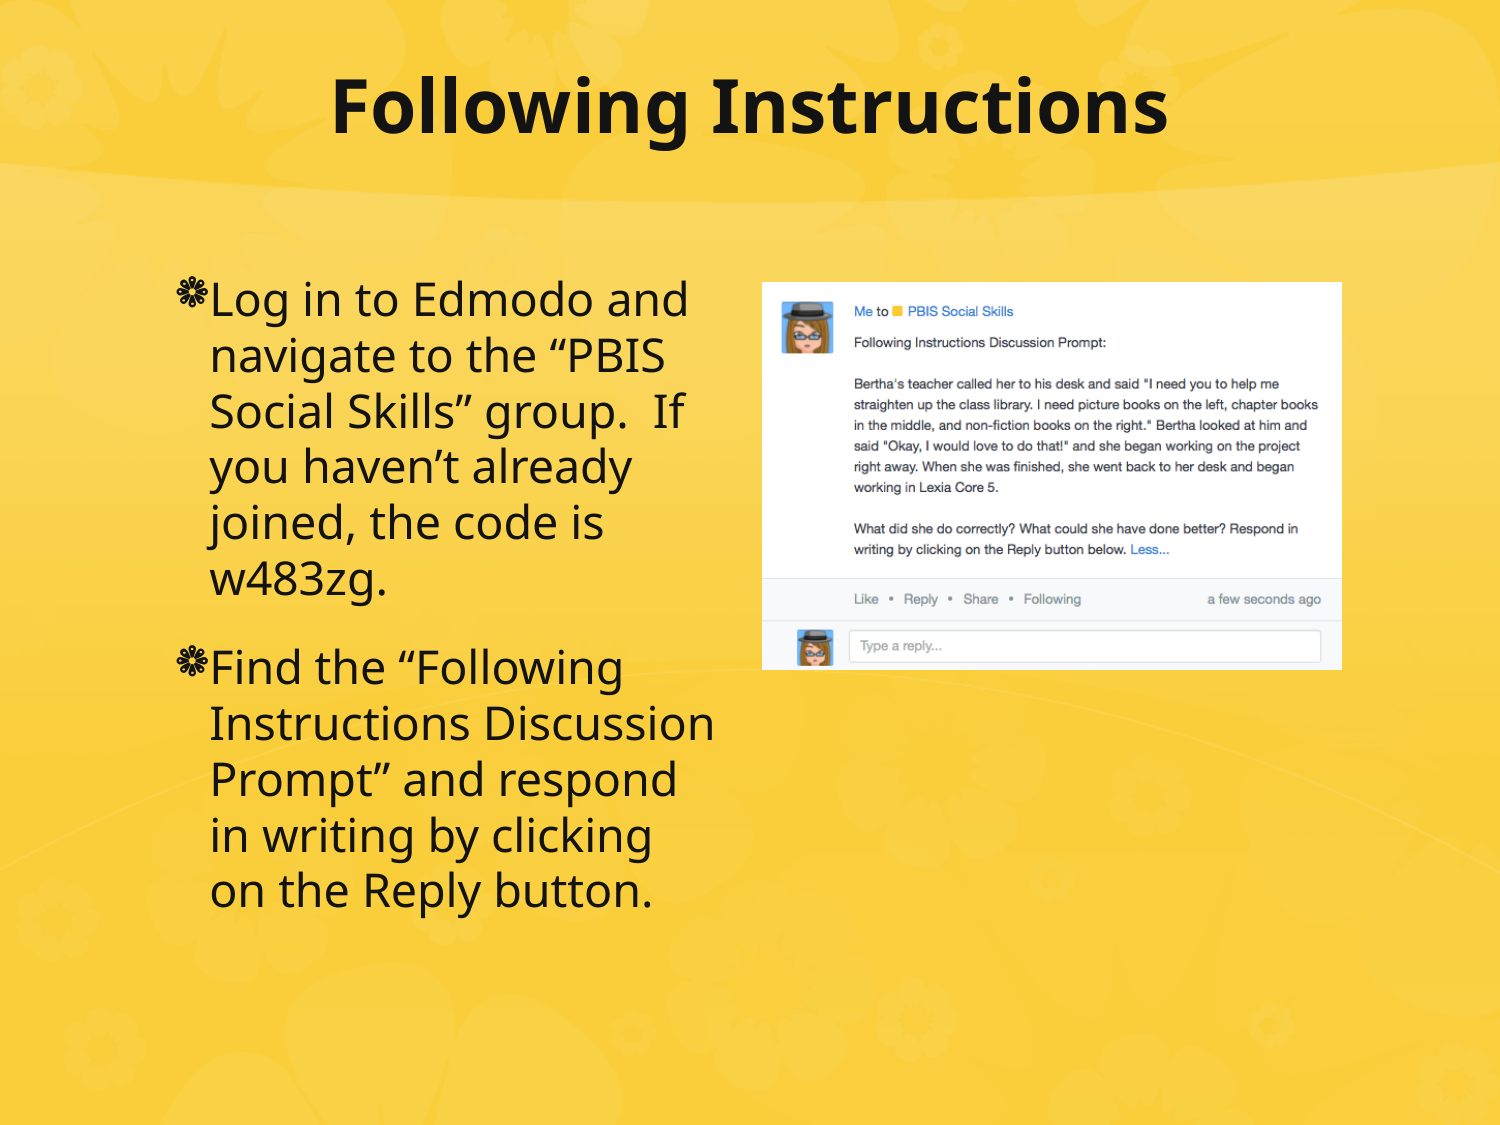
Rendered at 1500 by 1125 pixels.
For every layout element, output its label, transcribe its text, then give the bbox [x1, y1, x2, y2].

picture [0, 0, 1500, 1125]
title Following Instructions [127, 14, 1372, 203]
list Log in to Edmodo and navigate to the “PBIS Social Skills” group. If you haven’t already joined, the code is w483zg. Find the “Following Instructions Discussion Prompt” and respond in writing by clicking on the Reply button. [158, 262, 738, 966]
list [762, 124, 1342, 829]
